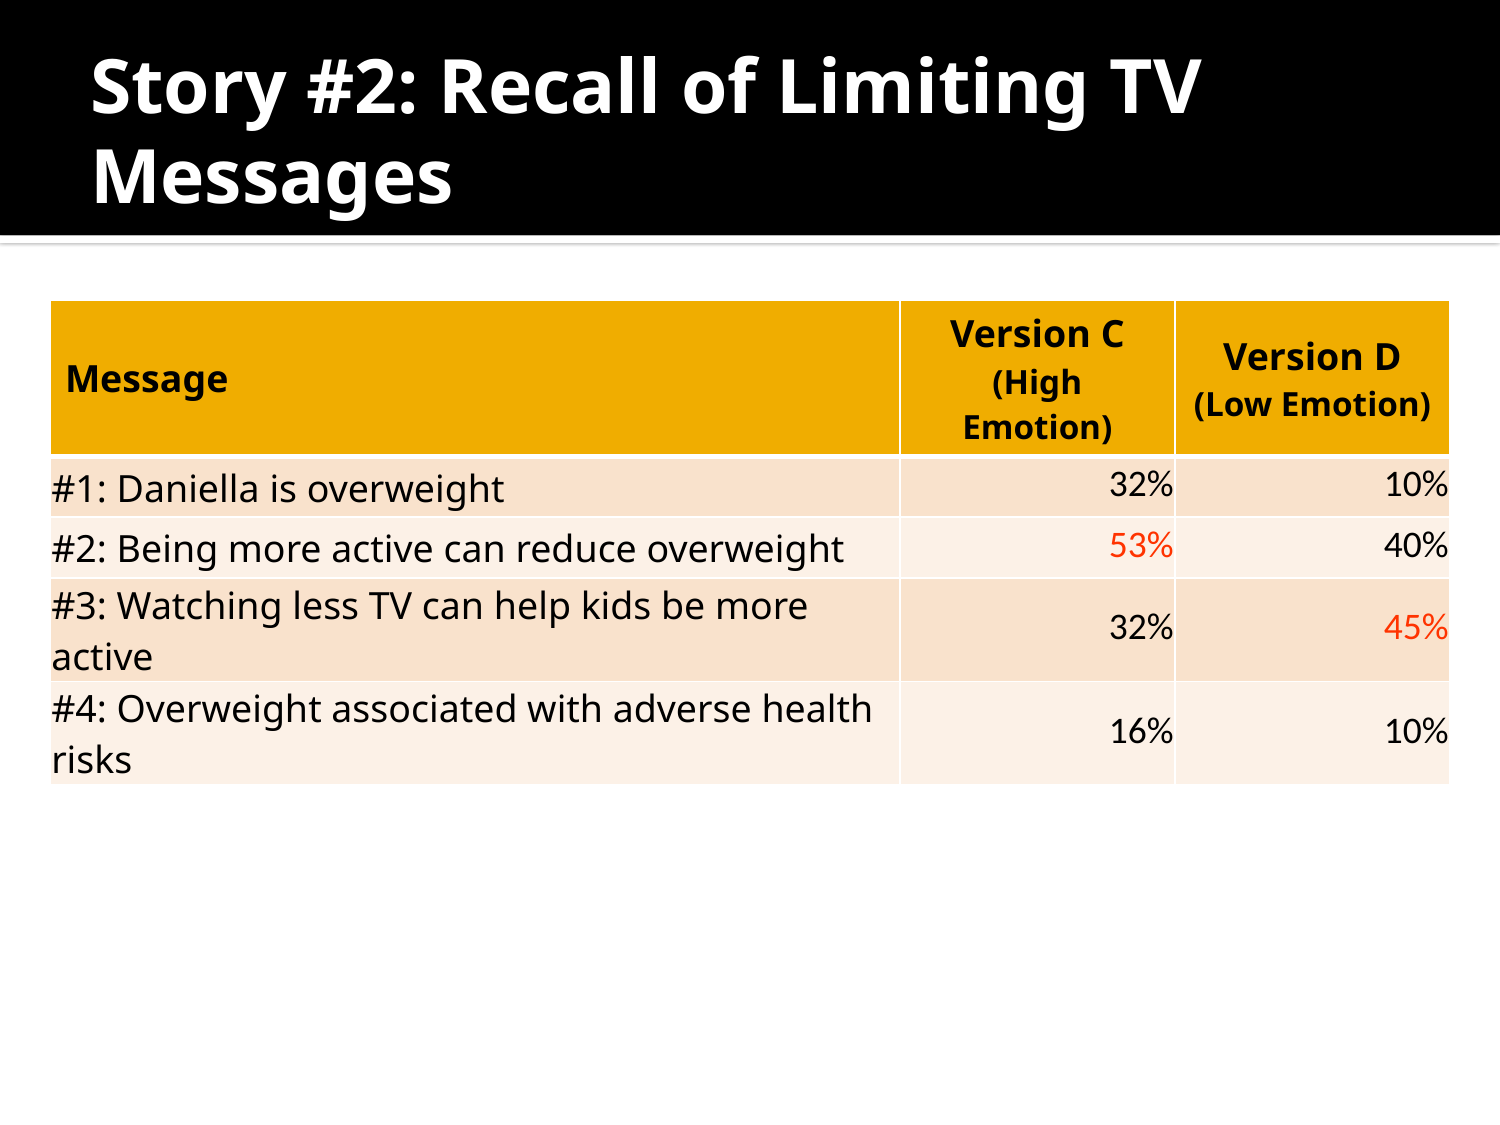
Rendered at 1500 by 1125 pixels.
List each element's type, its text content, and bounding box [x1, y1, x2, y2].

table_header Version D (Low Emotion) [1176, 301, 1449, 454]
table_cell #3: Watching less TV can help kids be more active [51, 579, 899, 681]
table_cell 16% [901, 682, 1174, 784]
table_cell 10% [1176, 459, 1449, 516]
table_cell #1: Daniella is overweight [51, 459, 899, 516]
table_cell 45% [1176, 579, 1449, 681]
table_cell 32% [901, 459, 1174, 516]
title Story #2: Recall of Limiting TV Messages [75, 25, 1463, 231]
table_cell 10% [1176, 682, 1449, 784]
table_header Message [51, 301, 899, 454]
table_cell 40% [1176, 518, 1449, 577]
table_cell #2: Being more active can reduce overweight [51, 518, 899, 577]
table_cell 53% [901, 518, 1174, 577]
table_cell #4: Overweight associated with adverse health risks [51, 682, 899, 784]
table_header Version C (High Emotion) [901, 301, 1174, 454]
table_cell 32% [901, 579, 1174, 681]
